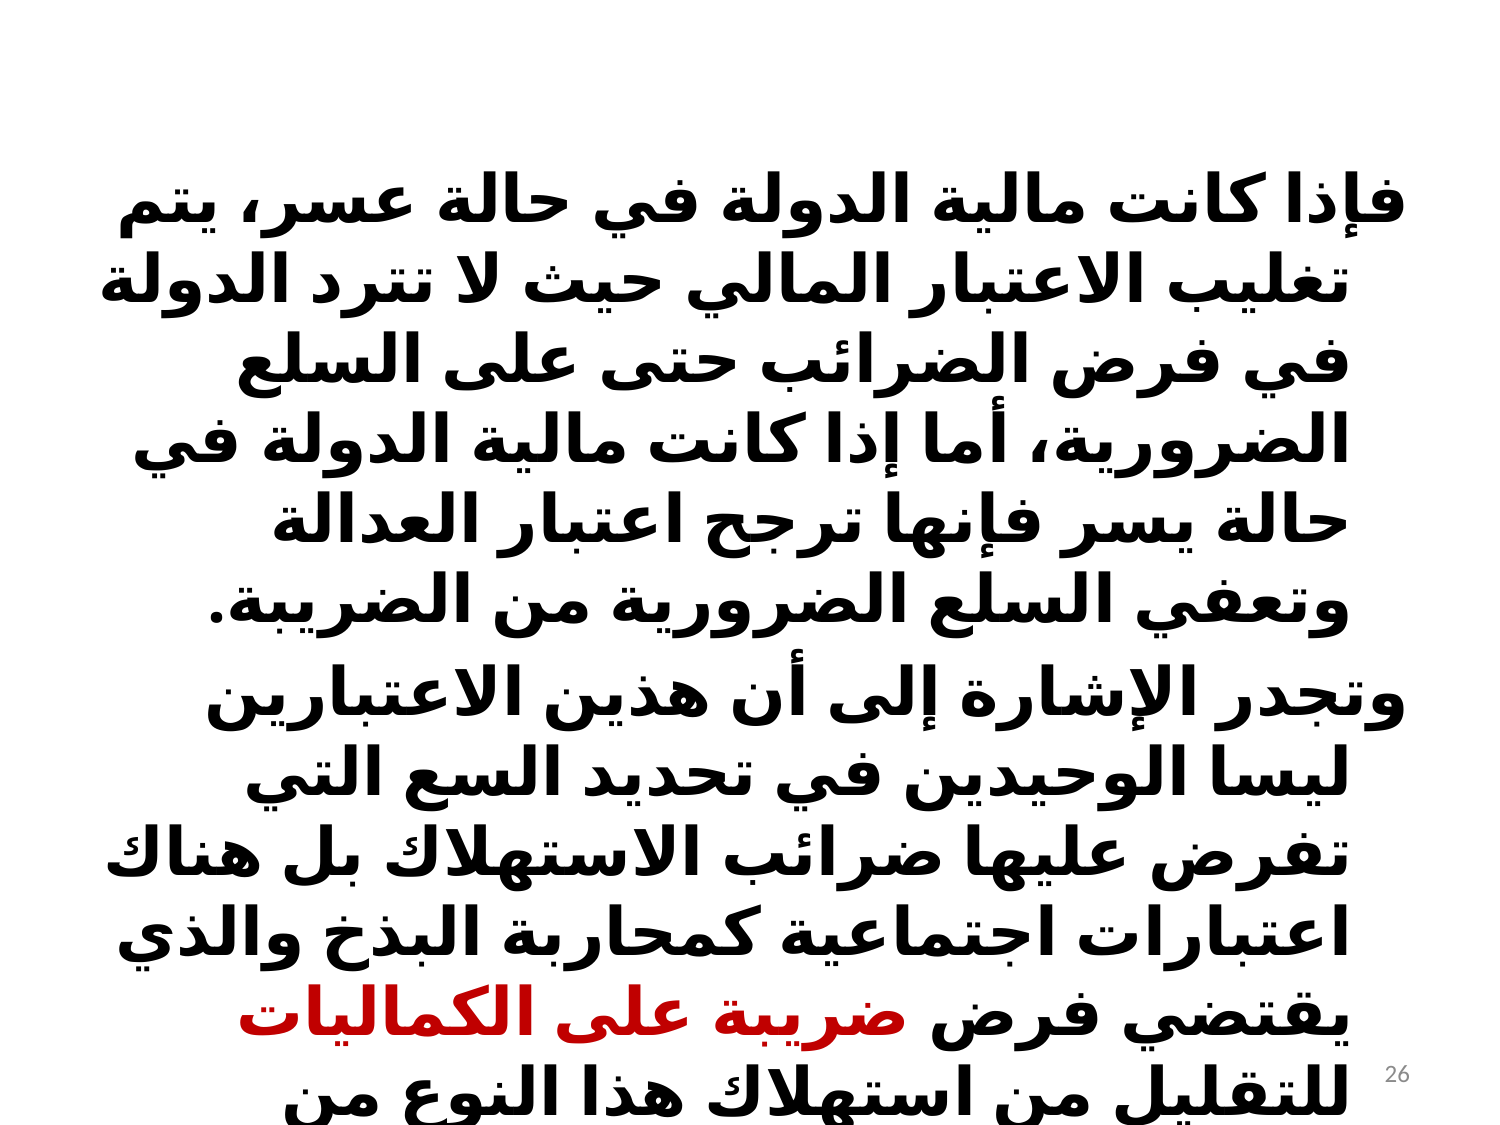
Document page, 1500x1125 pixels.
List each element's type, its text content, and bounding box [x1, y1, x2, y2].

slide_number 26 [1074, 1042, 1425, 1103]
list فإذا كانت مالية الدولة في حالة عسر، يتم تغليب الاعتبار المالي حيث لا تترد الدولة في فرض الضرائب حتى على السلع الضرورية، أما إذا كانت مالية الدولة في حالة يسر فإنها ترجح اعتبار العدالة وتعفي السلع الضرورية من الضريبة. وتجدر الإشارة إلى أن هذين الاعتبارين ليسا الوحيدين في تحديد السع التي تفرض عليها ضرائب الاستهلاك بل هناك اعتبارات اجتماعية كمحاربة البذخ والذي يقتضي فرض ضريبة على الكماليات للتقليل من استهلاك هذا النوع من السلع، وإعتبارات اقتصادية كحماية الصناعة الناشئة من المنافسة الأجنبية والذي يقتضي فرض ضريبة جمركية على الواردات من السلع المنافسة. [75, 148, 1425, 891]
